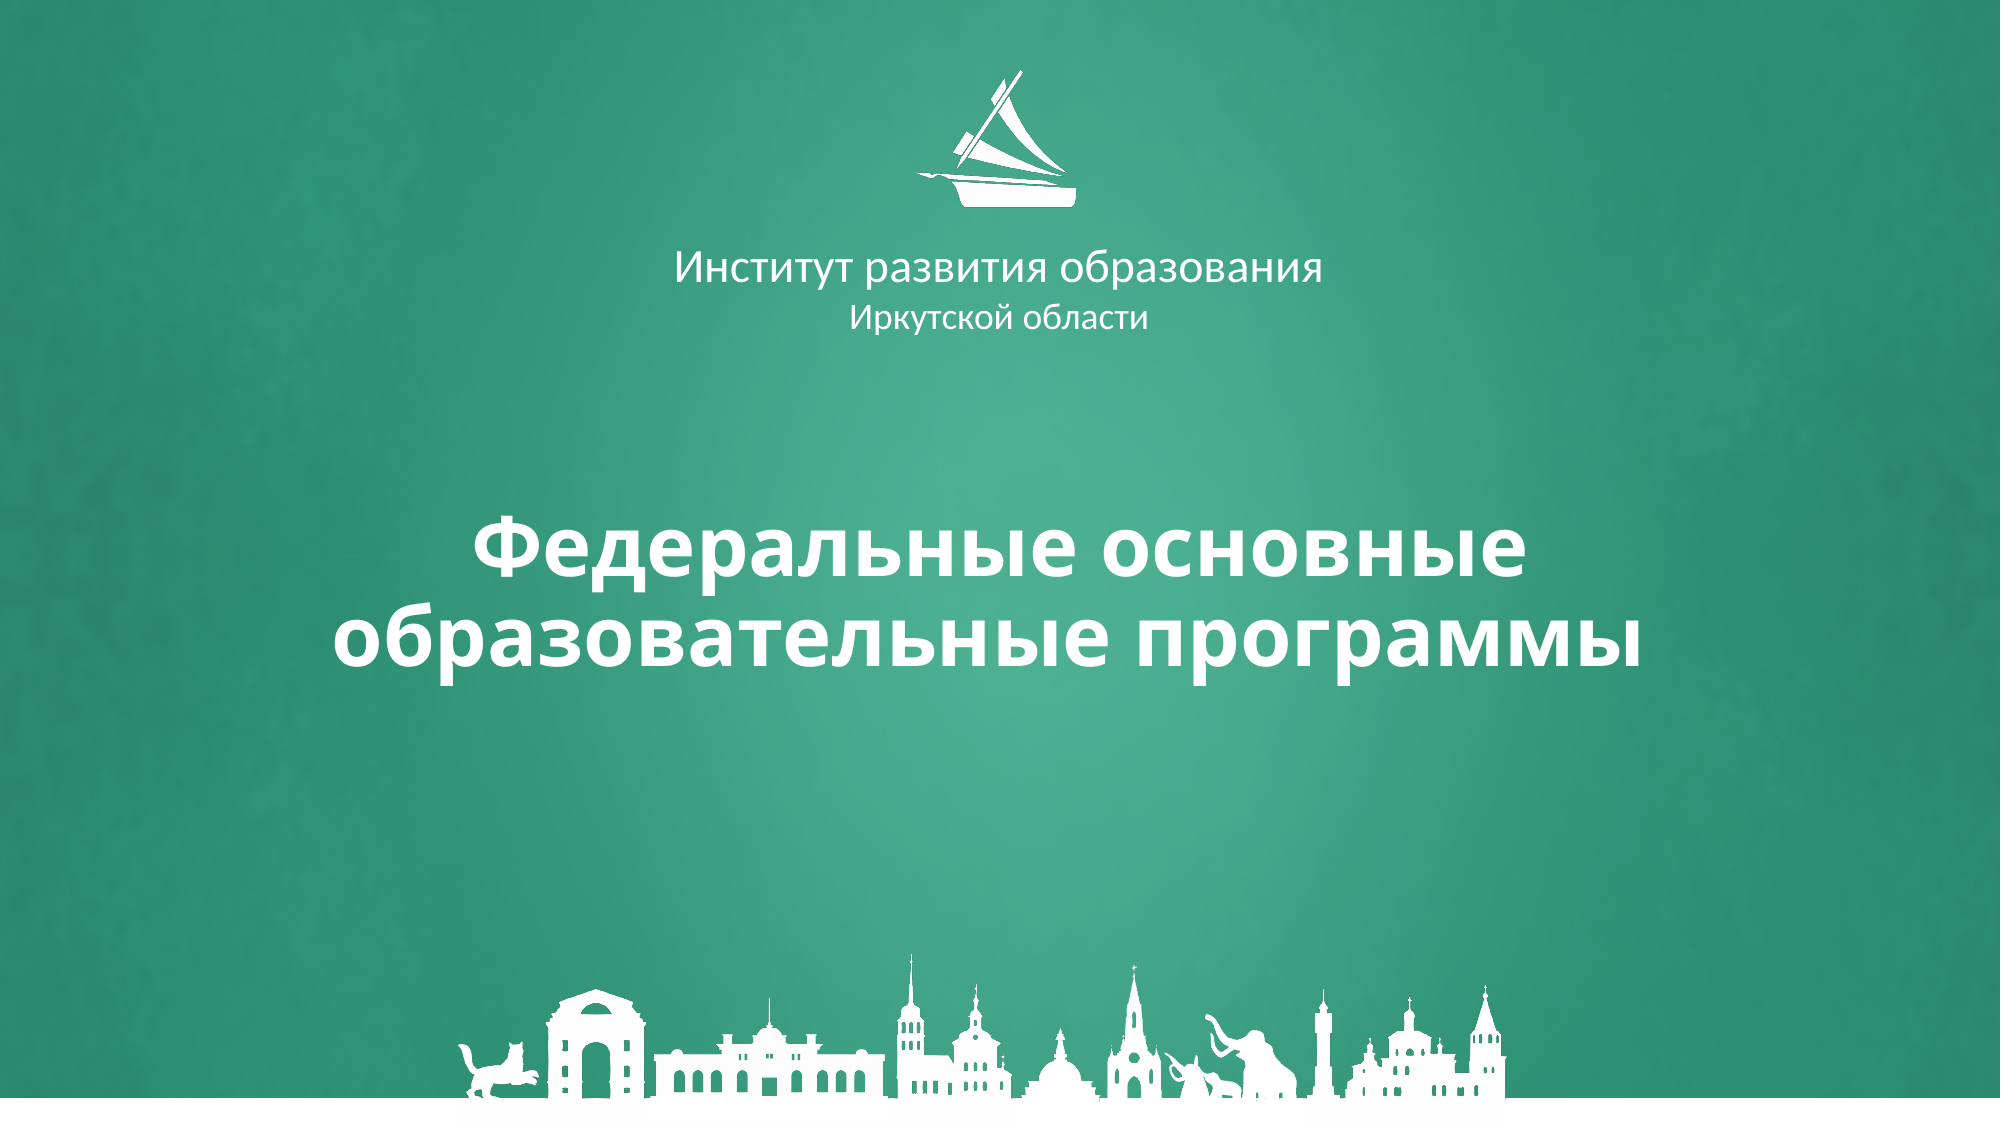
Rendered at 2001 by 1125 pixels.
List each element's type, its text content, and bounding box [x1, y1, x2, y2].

picture [910, 64, 1088, 214]
picture [455, 909, 1507, 1125]
title Федеральные основные образовательные программы [249, 391, 1750, 693]
